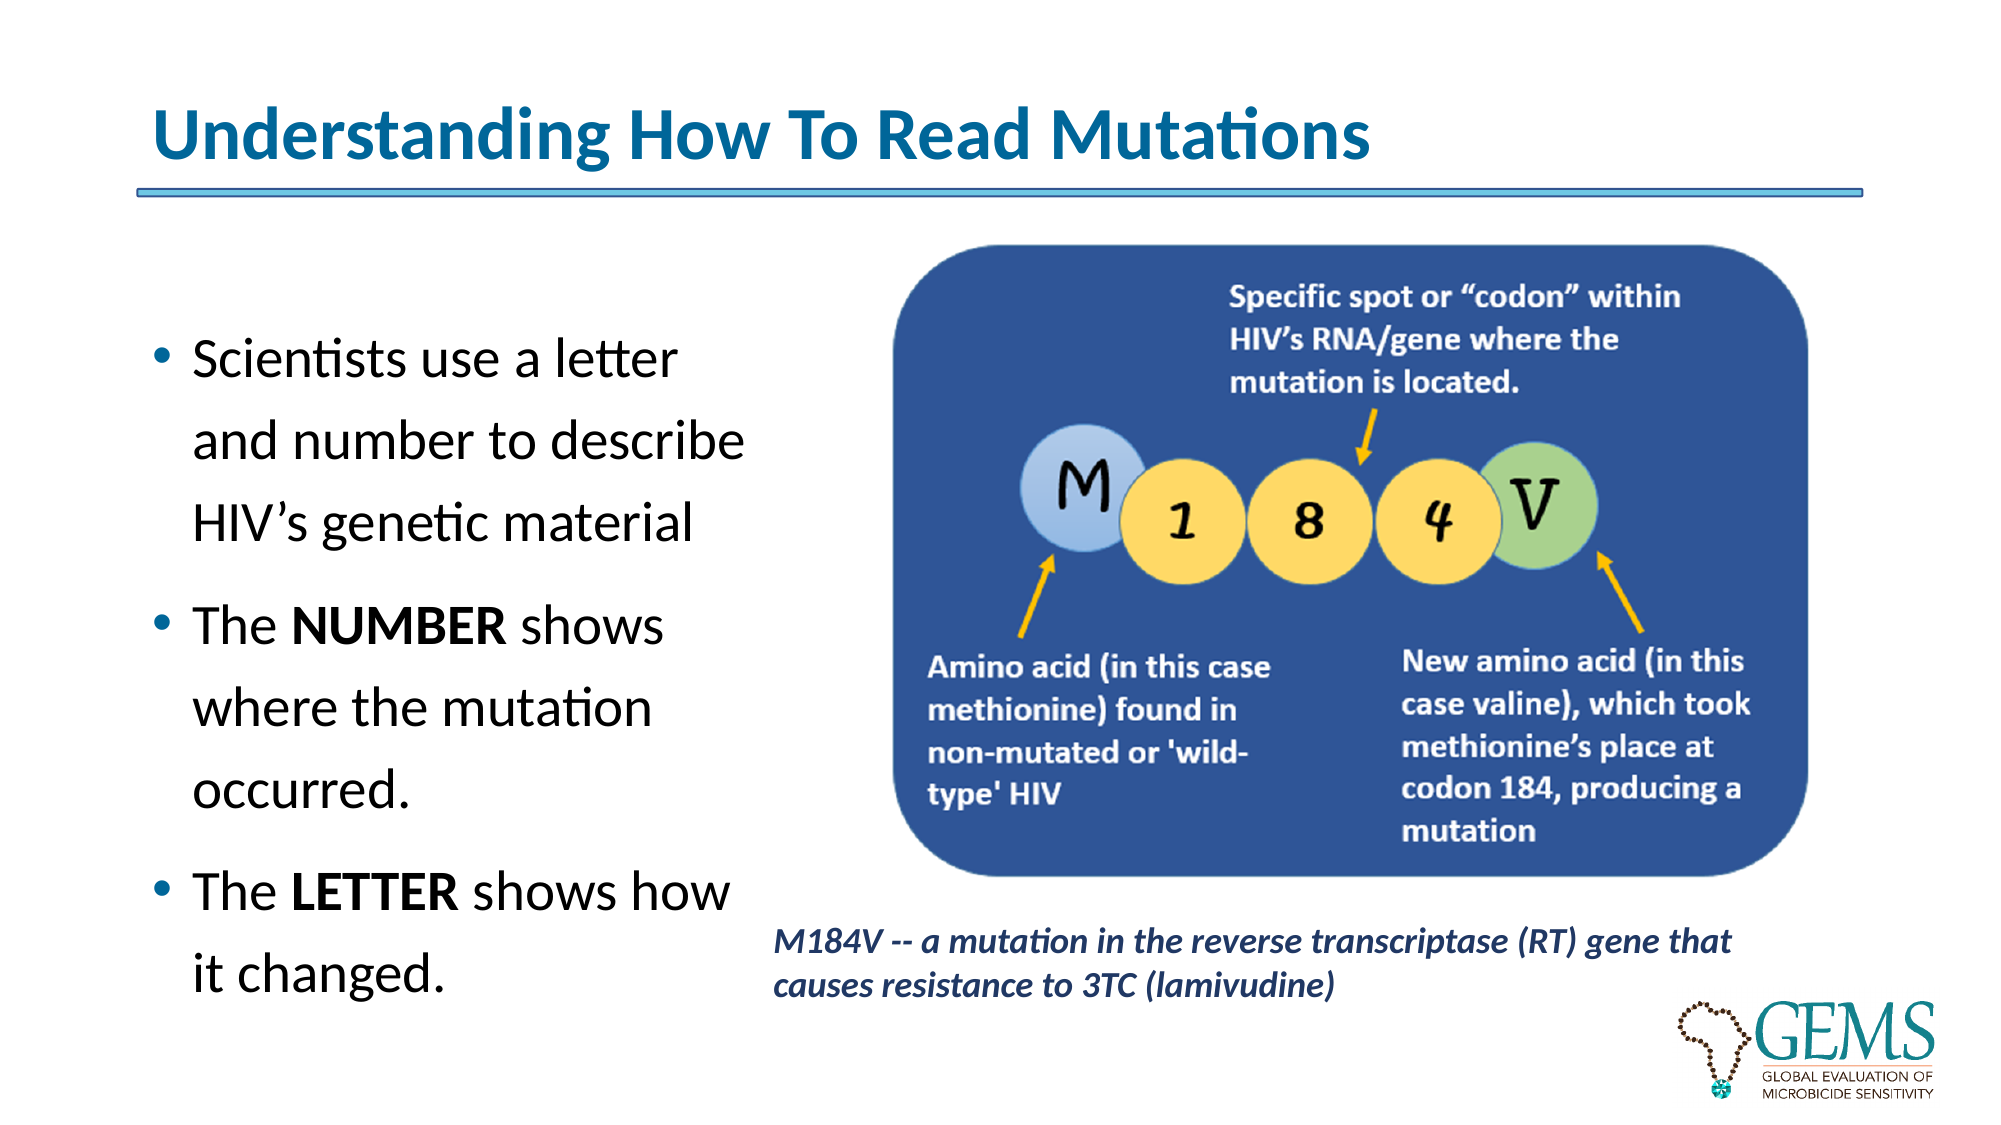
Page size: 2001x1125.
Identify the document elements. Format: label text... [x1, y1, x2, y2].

picture [869, 221, 1827, 897]
picture [1672, 987, 1940, 1108]
title Understanding How To Read Mutations [137, 50, 1863, 222]
list M184V -- a mutation in the reverse transcriptase (RT) gene that causes resistance to 3TC (lamivudine) [758, 909, 1840, 1014]
list Scientists use a letter and number to describe HIV’s genetic material The NUMBER shows where the mutation occurred. The LETTER shows how it changed. [137, 299, 777, 1014]
